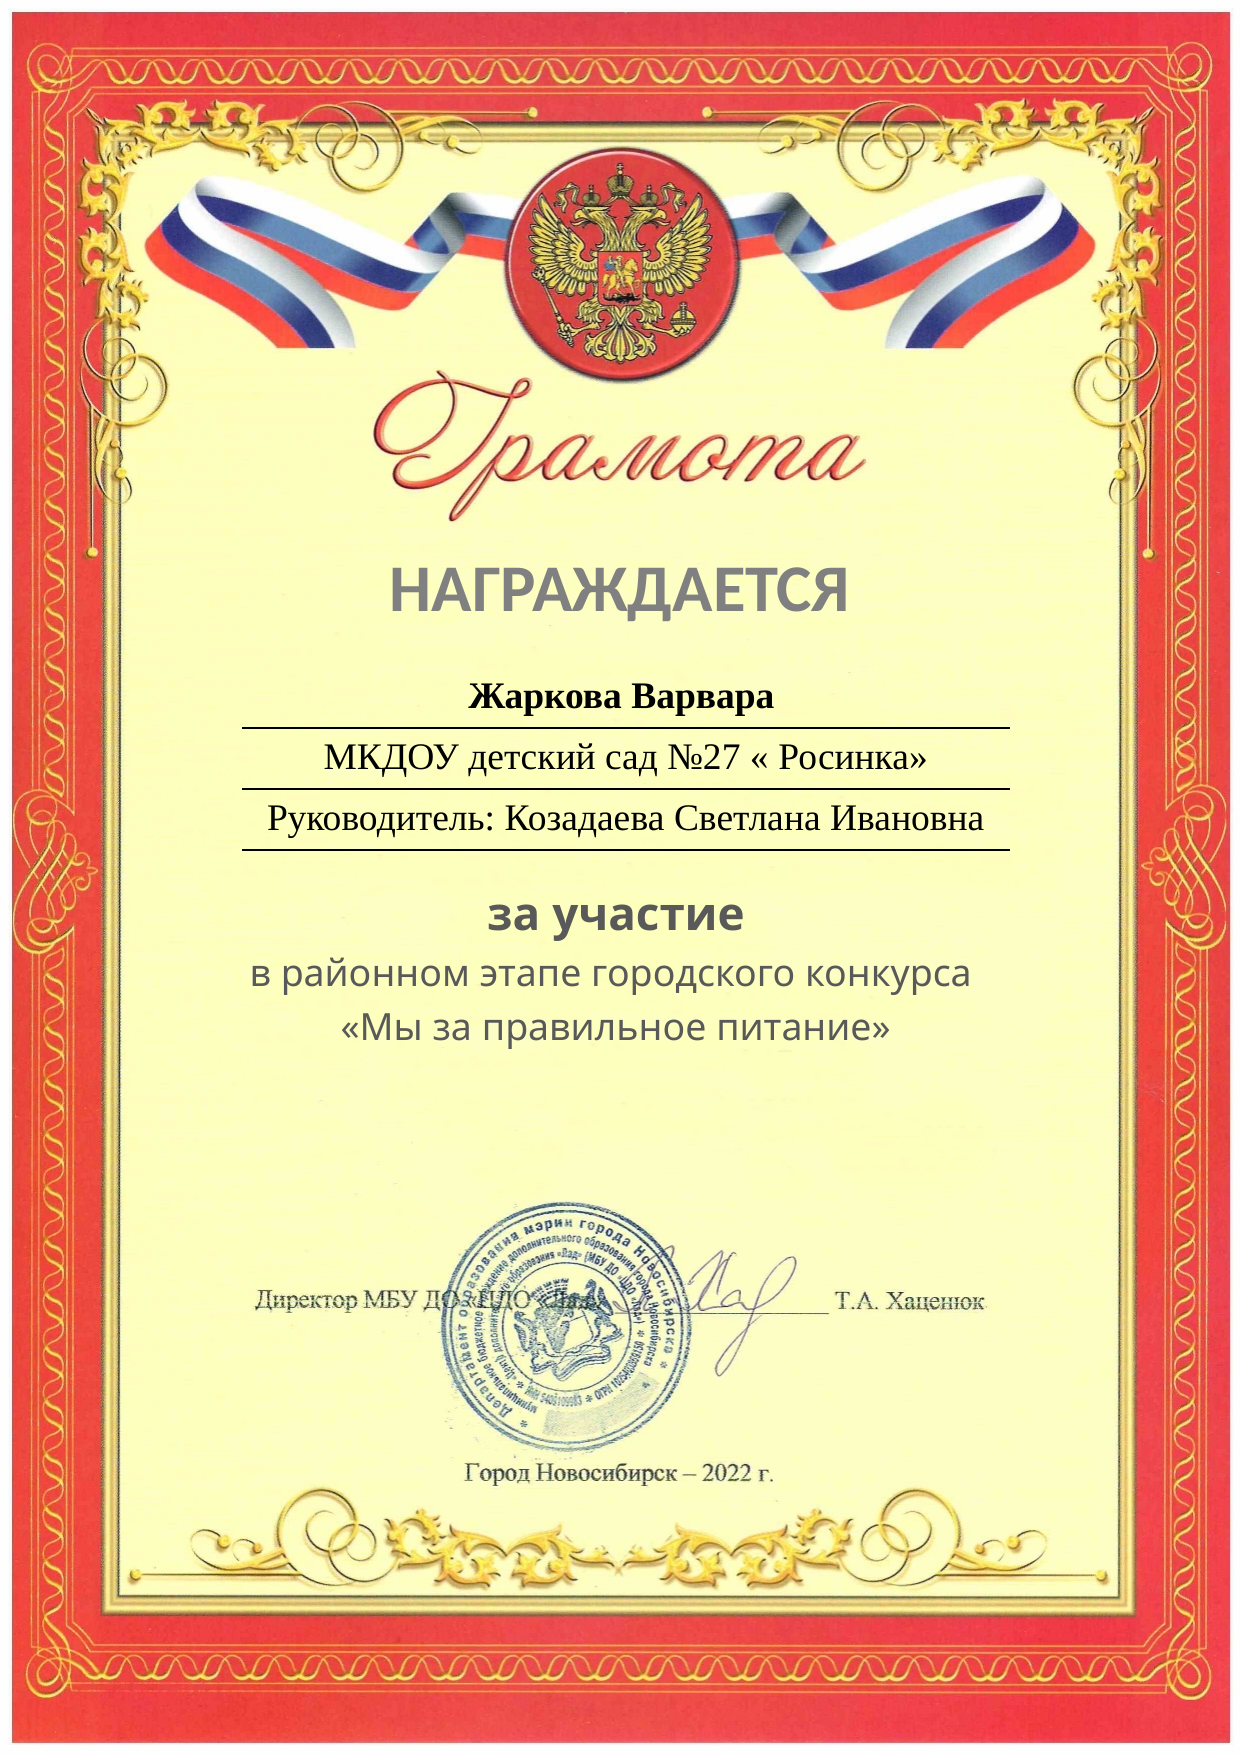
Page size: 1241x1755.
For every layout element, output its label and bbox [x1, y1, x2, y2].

text_box [0, 0, 1241, 1755]
